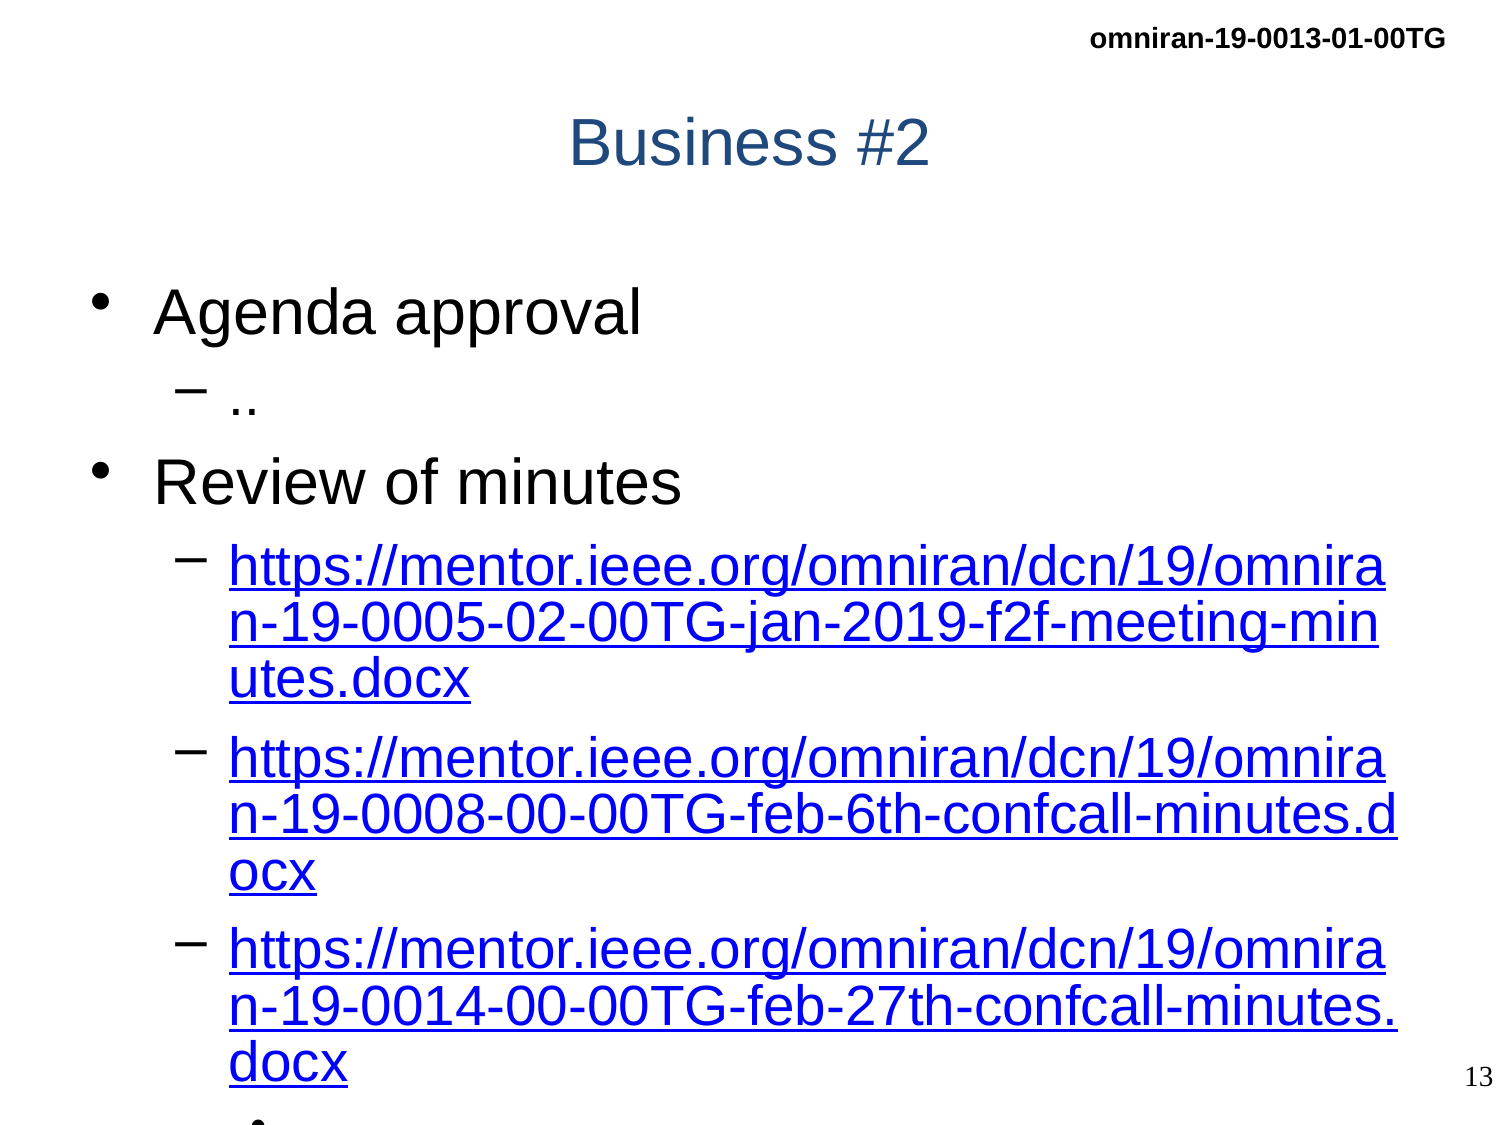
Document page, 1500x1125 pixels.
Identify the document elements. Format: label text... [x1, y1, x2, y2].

list Agenda approval .. Review of minutes https://mentor.ieee.org/omniran/dcn/19/omniran-19-0005-02-00TG-jan-2019-f2f-meeting-minutes.docx https://mentor.ieee.org/omniran/dcn/19/omniran-19-0008-00-00TG-feb-6th-confcall-minutes.docx https://mentor.ieee.org/omniran/dcn/19/omniran-19-0014-00-00TG-feb-27th-confcall-minutes.docx ... Reports .. [75, 262, 1425, 1005]
title Business #2 [75, 45, 1425, 233]
